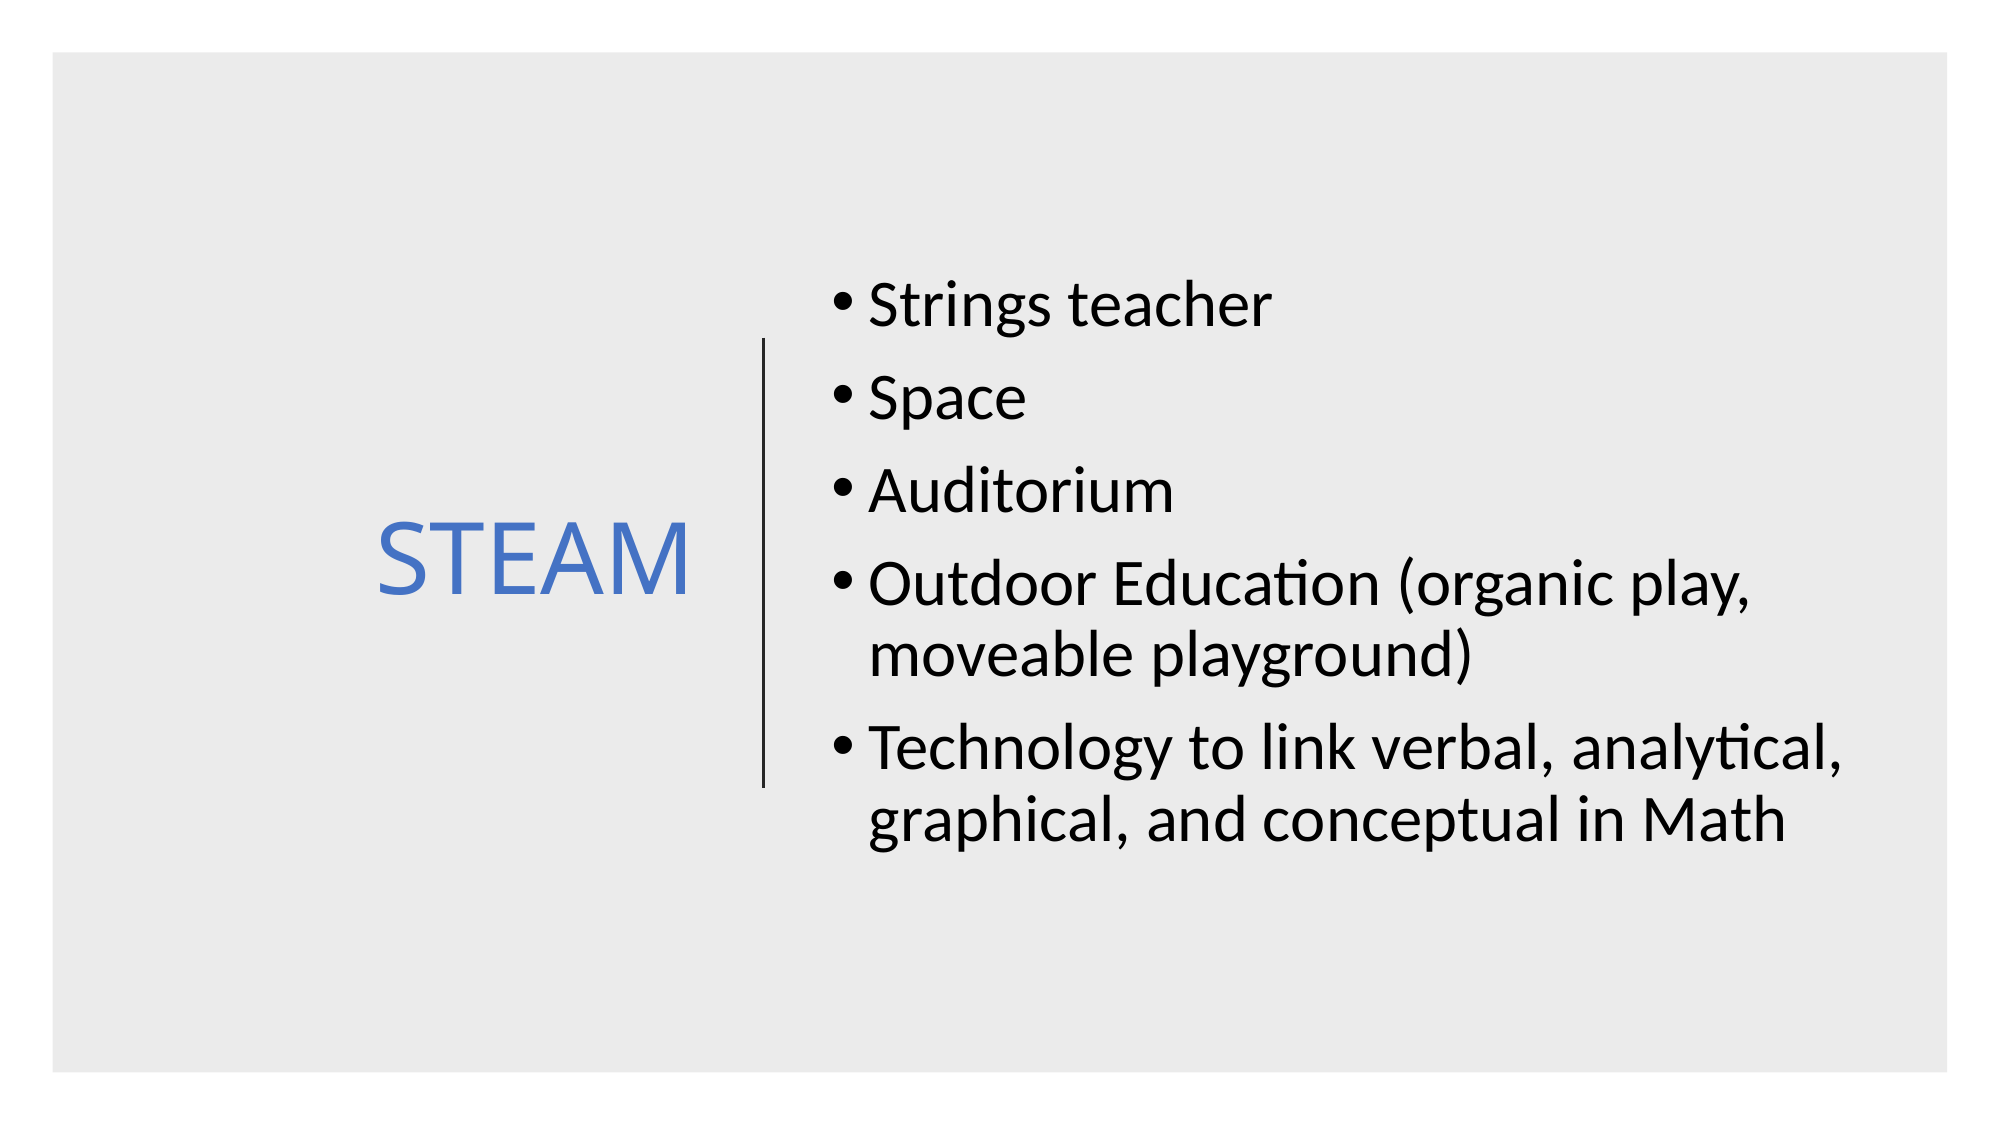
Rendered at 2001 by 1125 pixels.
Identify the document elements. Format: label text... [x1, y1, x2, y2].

title STEAM [137, 158, 711, 967]
list Strings teacher Space Auditorium Outdoor Education (organic play, moveable playground) Technology to link verbal, analytical, graphical, and conceptual in Math [816, 158, 1863, 967]
text_box [52, 51, 1948, 1073]
